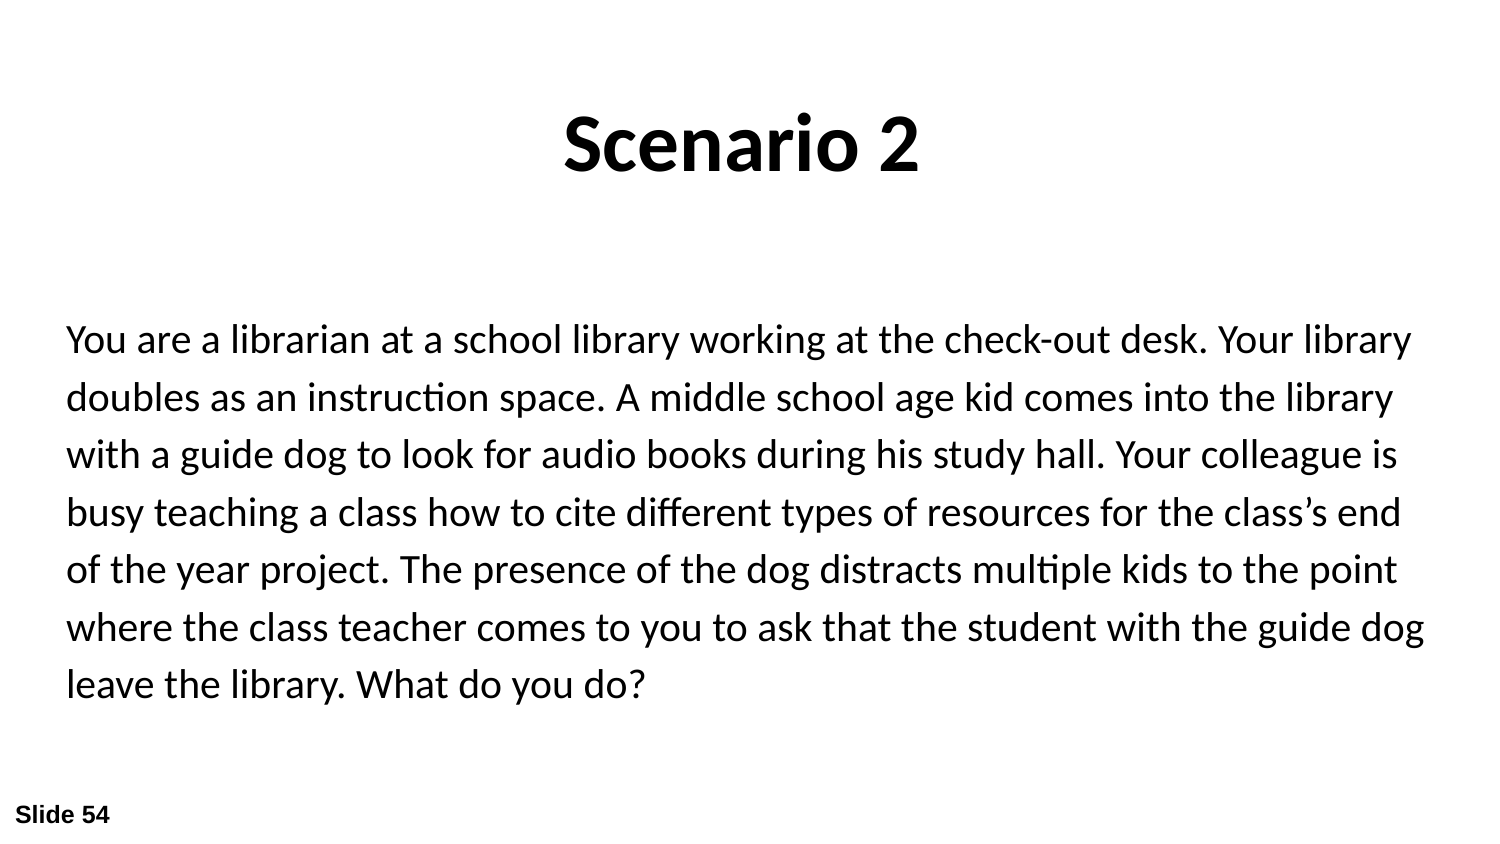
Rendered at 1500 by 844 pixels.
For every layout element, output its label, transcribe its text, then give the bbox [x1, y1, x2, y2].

text_box Slide 54 [0, 783, 138, 844]
list You are a librarian at a school library working at the check-out desk. Your library doubles as an instruction space. A middle school age kid comes into the library with a guide dog to look for audio books during his study hall. Your colleague is busy teaching a class how to cite different types of resources for the class’s end of the year project. The presence of the dog distracts multiple kids to the point where the class teacher comes to you to ask that the student with the guide dog leave the library. What do you do? [51, 289, 1449, 694]
title Scenario 2 [548, 73, 952, 195]
